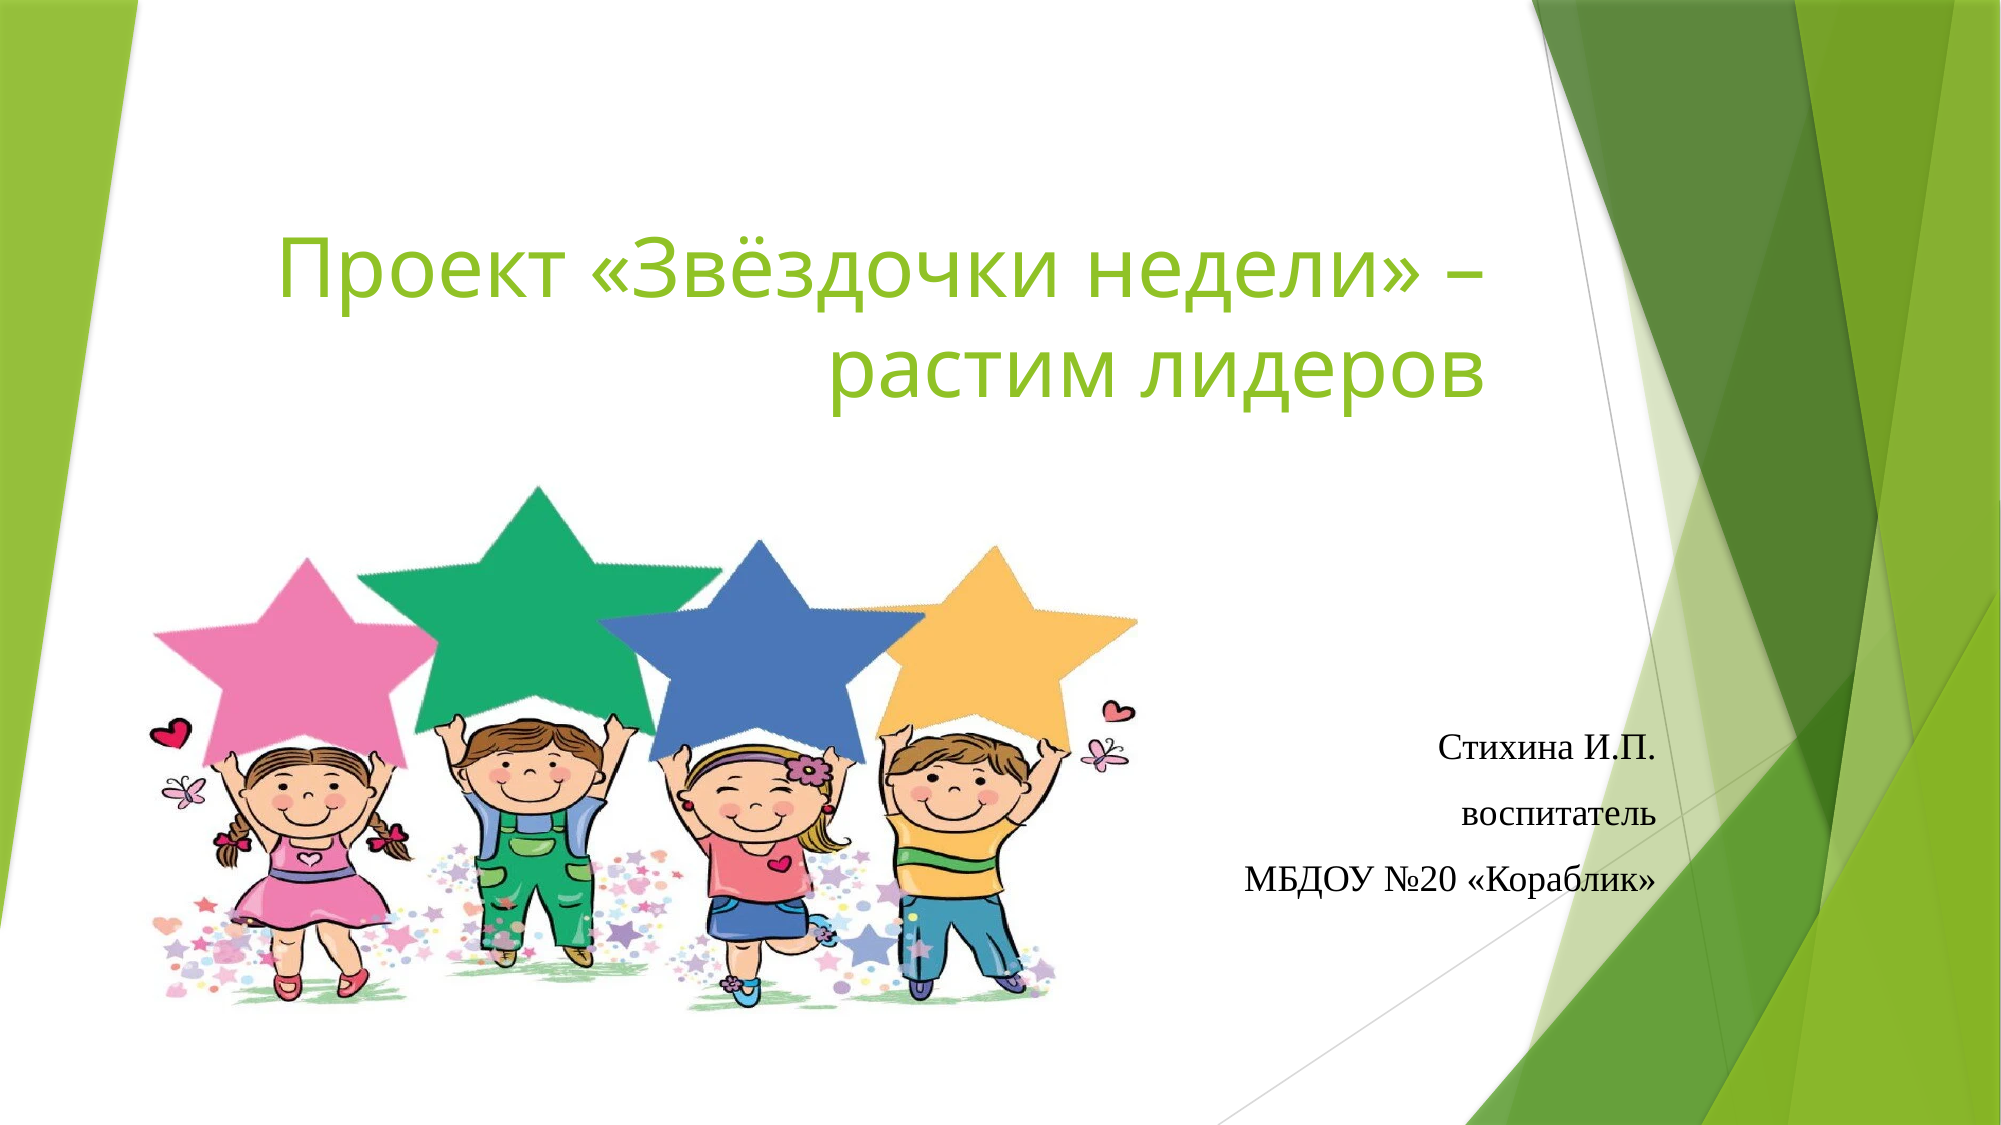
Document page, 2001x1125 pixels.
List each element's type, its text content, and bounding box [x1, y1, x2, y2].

subtitle Стихина И.П. воспитатель МБДОУ №20 «Кораблик» [1178, 714, 1672, 920]
picture [121, 473, 1150, 1024]
title Проект «Звёздочки недели» – растим лидеров [228, 151, 1503, 422]
